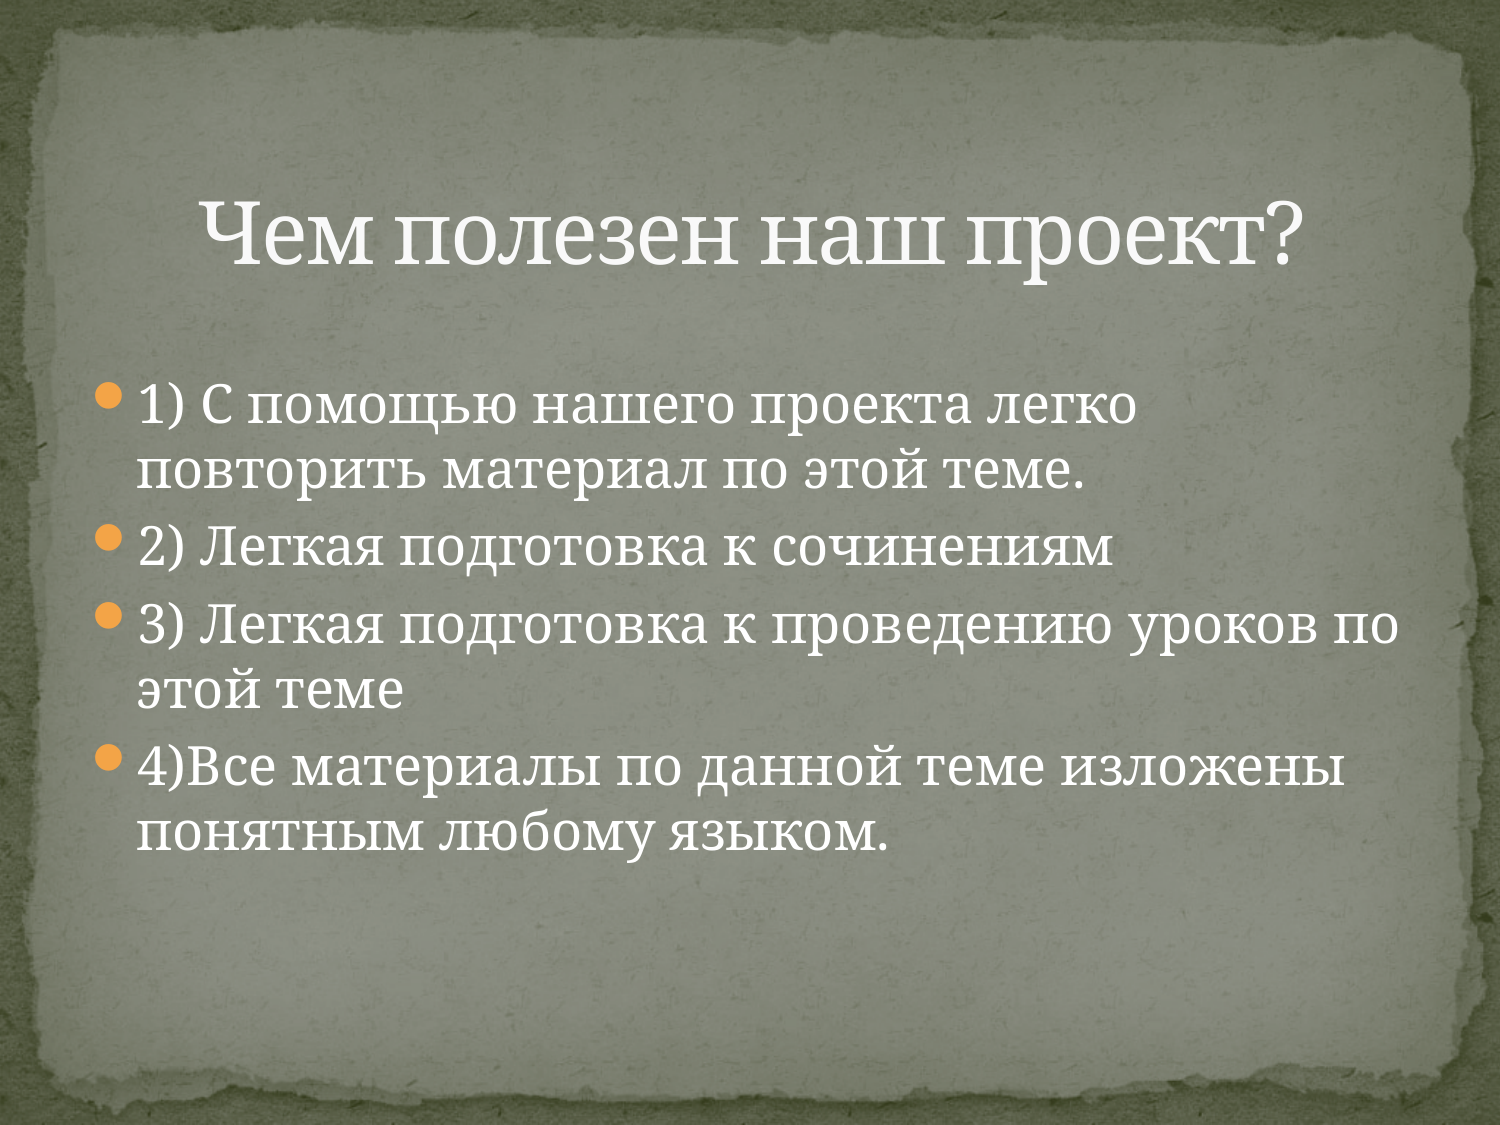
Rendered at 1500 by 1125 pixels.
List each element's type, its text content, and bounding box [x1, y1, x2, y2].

list 1) С помощью нашего проекта легко повторить материал по этой теме. 2) Легкая подготовка к сочинениям 3) Легкая подготовка к проведению уроков по этой теме 4)Все материалы по данной теме изложены понятным любому языком. [76, 361, 1427, 1112]
title Чем полезен наш проект? [76, 89, 1427, 290]
